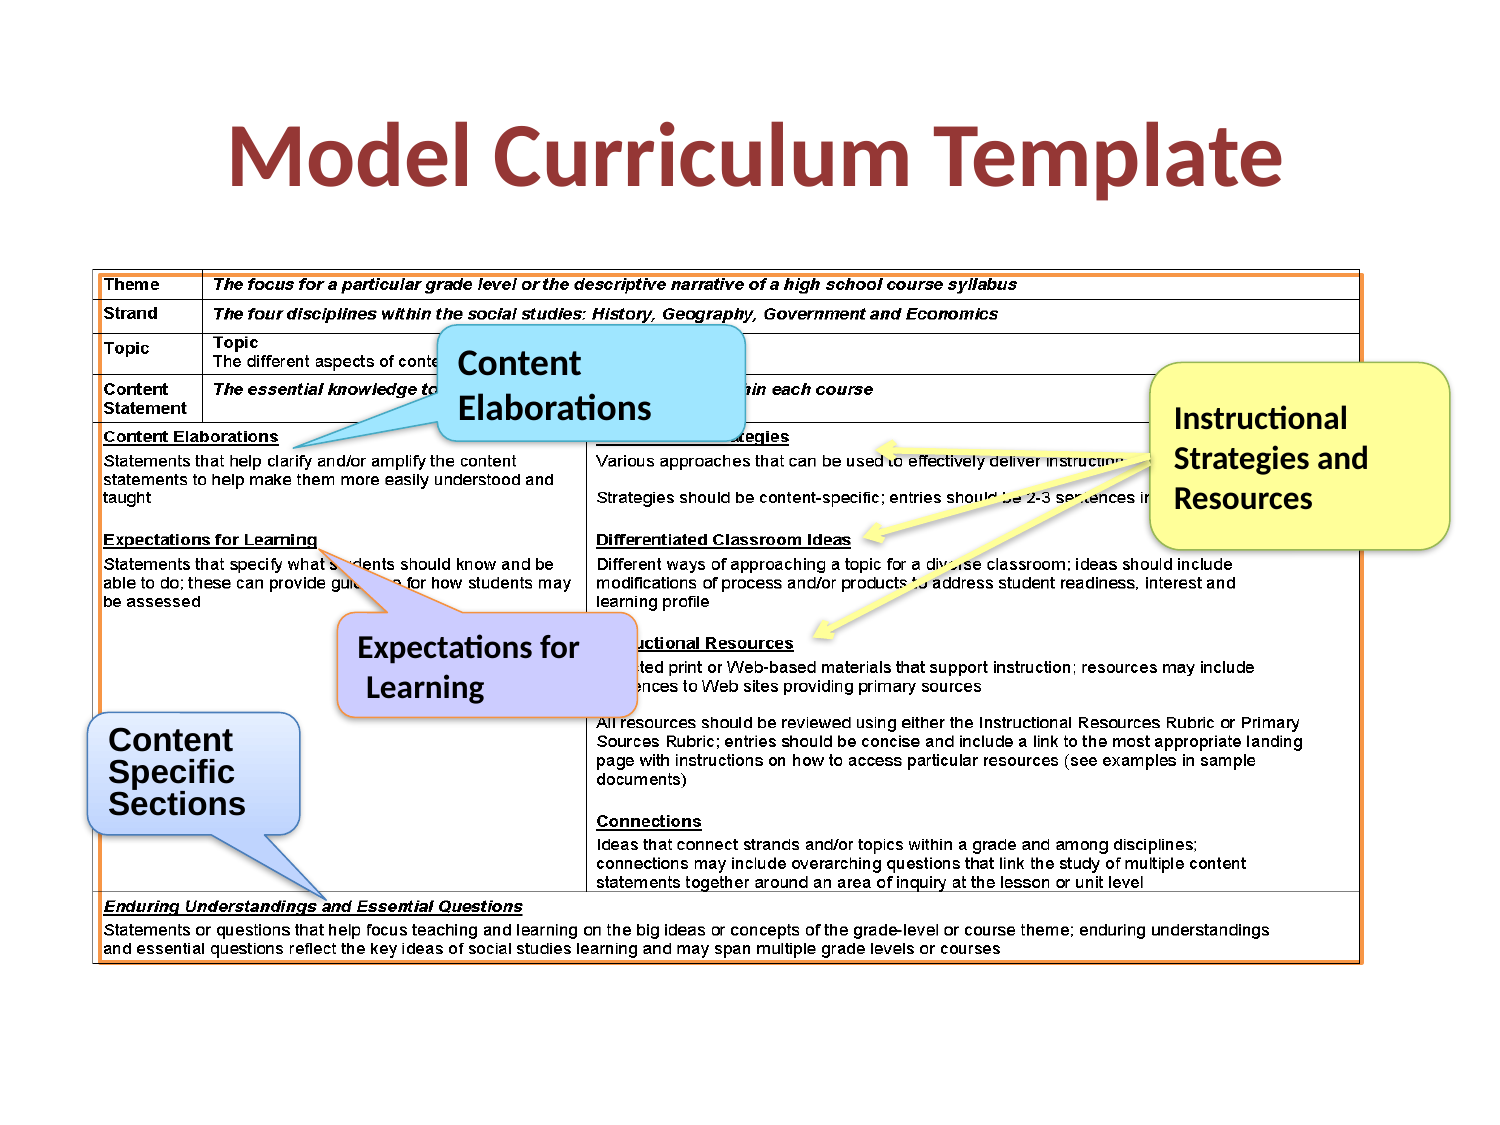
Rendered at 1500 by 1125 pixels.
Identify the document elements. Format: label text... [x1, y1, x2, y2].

text_box Instructional Strategies and Resources [1413, 361, 1451, 551]
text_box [812, 462, 1151, 638]
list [74, 224, 1410, 971]
title Model Curriculum Template [50, 75, 1463, 225]
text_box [862, 455, 1151, 538]
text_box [874, 449, 1151, 455]
